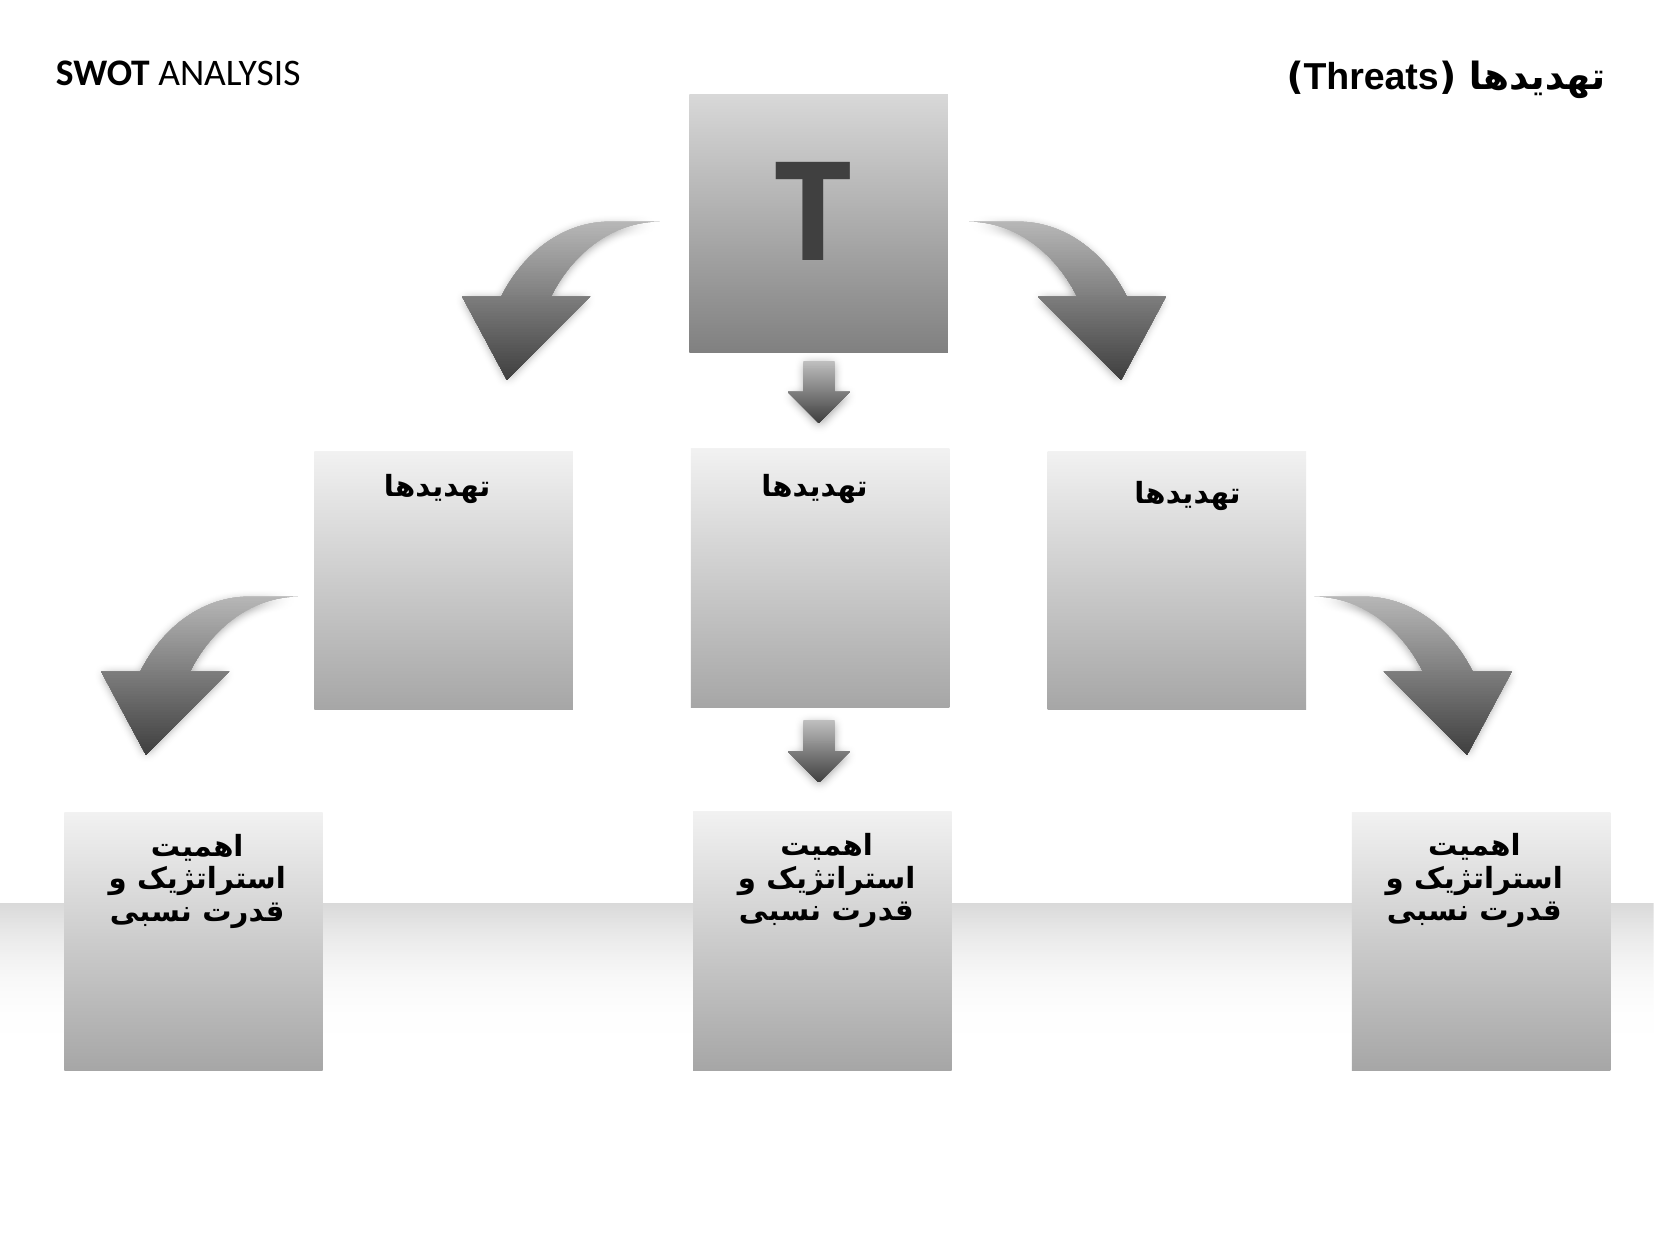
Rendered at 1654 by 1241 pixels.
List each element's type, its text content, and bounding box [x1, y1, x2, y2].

text_box [968, 216, 1166, 380]
text_box [1047, 451, 1307, 710]
text_box [693, 811, 952, 1071]
text_box [787, 720, 851, 783]
text_box اهمیت استراتژیک و قدرت نسبی [698, 822, 955, 935]
text_box [787, 360, 851, 424]
text_box تهدیدها [368, 463, 506, 511]
text_box [1314, 591, 1512, 755]
text_box تهدیدها (Threats) [1184, 48, 1621, 106]
text_box SWOT ANALYSIS [41, 44, 316, 102]
text_box [64, 812, 323, 1071]
text_box [689, 94, 948, 353]
text_box [690, 448, 950, 708]
text_box [101, 591, 299, 755]
text_box اهمیت استراتژیک و قدرت نسبی [68, 822, 326, 936]
text_box [1351, 812, 1611, 1071]
text_box T [758, 130, 892, 299]
text_box تهدیدها [746, 463, 883, 511]
text_box [314, 451, 573, 710]
text_box [462, 216, 660, 380]
text_box اهمیت استراتژیک و قدرت نسبی [1345, 822, 1603, 935]
text_box [0, 903, 1654, 1240]
text_box تهدیدها [1119, 470, 1256, 518]
